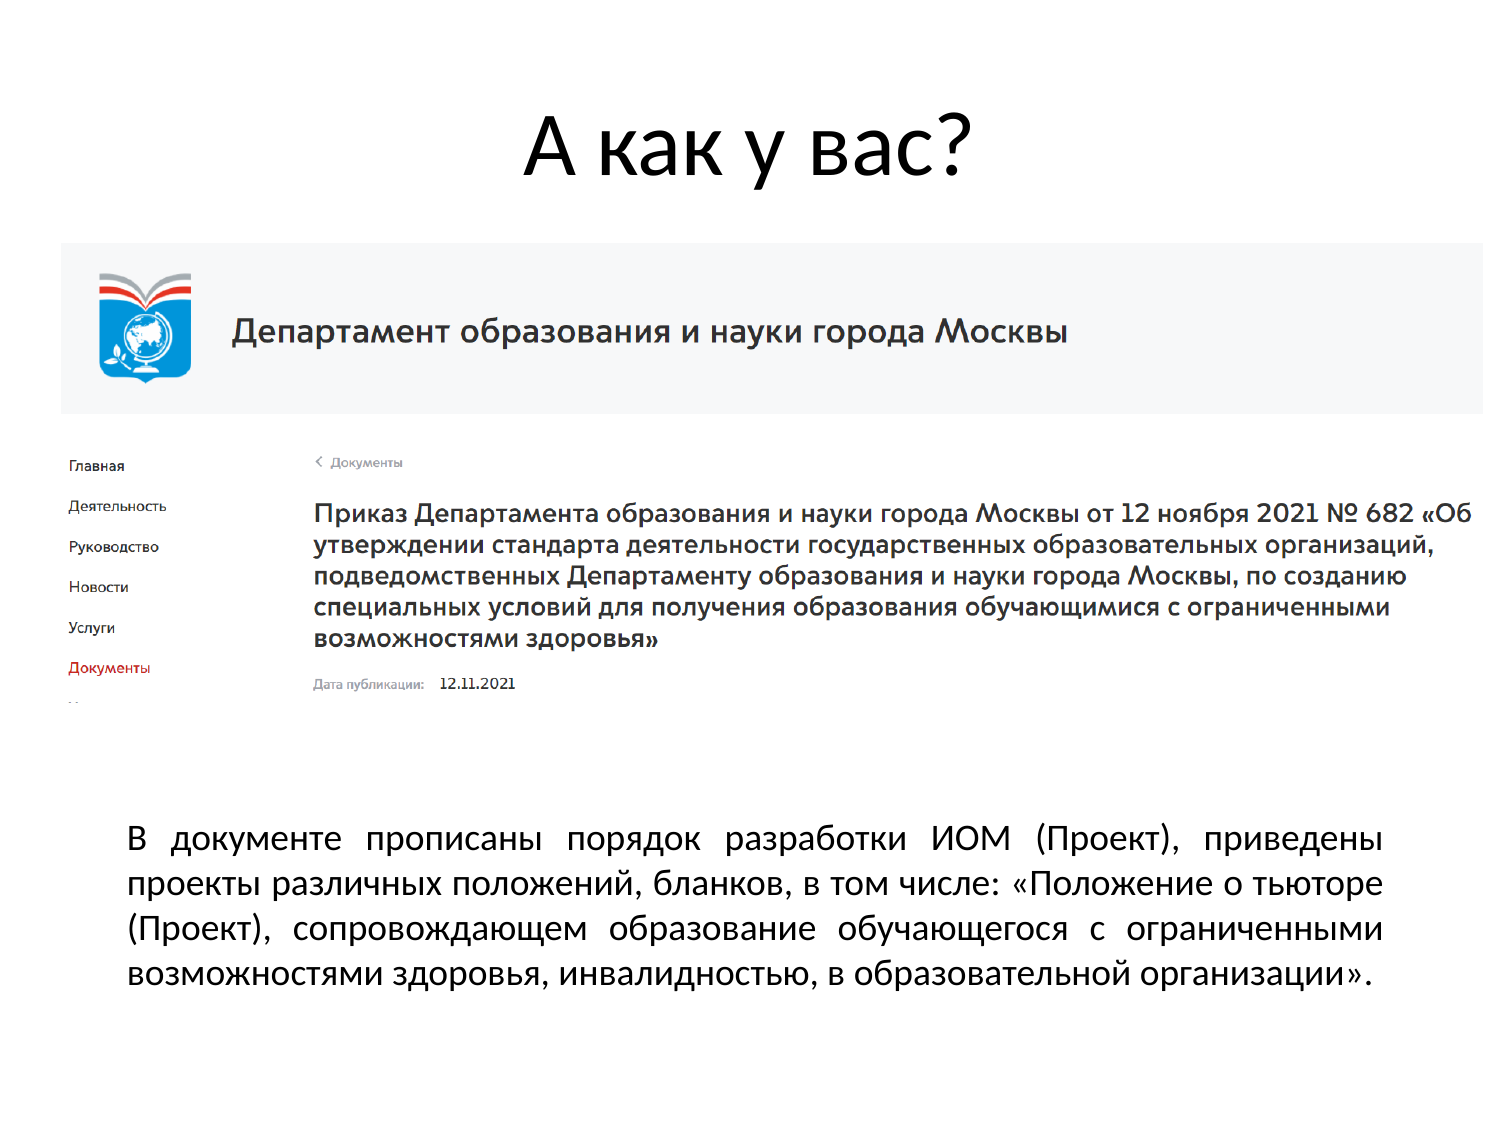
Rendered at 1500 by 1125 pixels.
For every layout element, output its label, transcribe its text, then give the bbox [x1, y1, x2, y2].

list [51, 231, 1483, 704]
title А как у вас? [75, 45, 1425, 230]
text_box В документе прописаны порядок разработки ИОМ (Проект), приведены проекты различных положений, бланков, в том числе: «Положение о тьюторе (Проект), сопровождающем образование обучающегося с ограниченными возможностями здоровья, инвалидностью, в образовательной организации». [112, 715, 1400, 1046]
